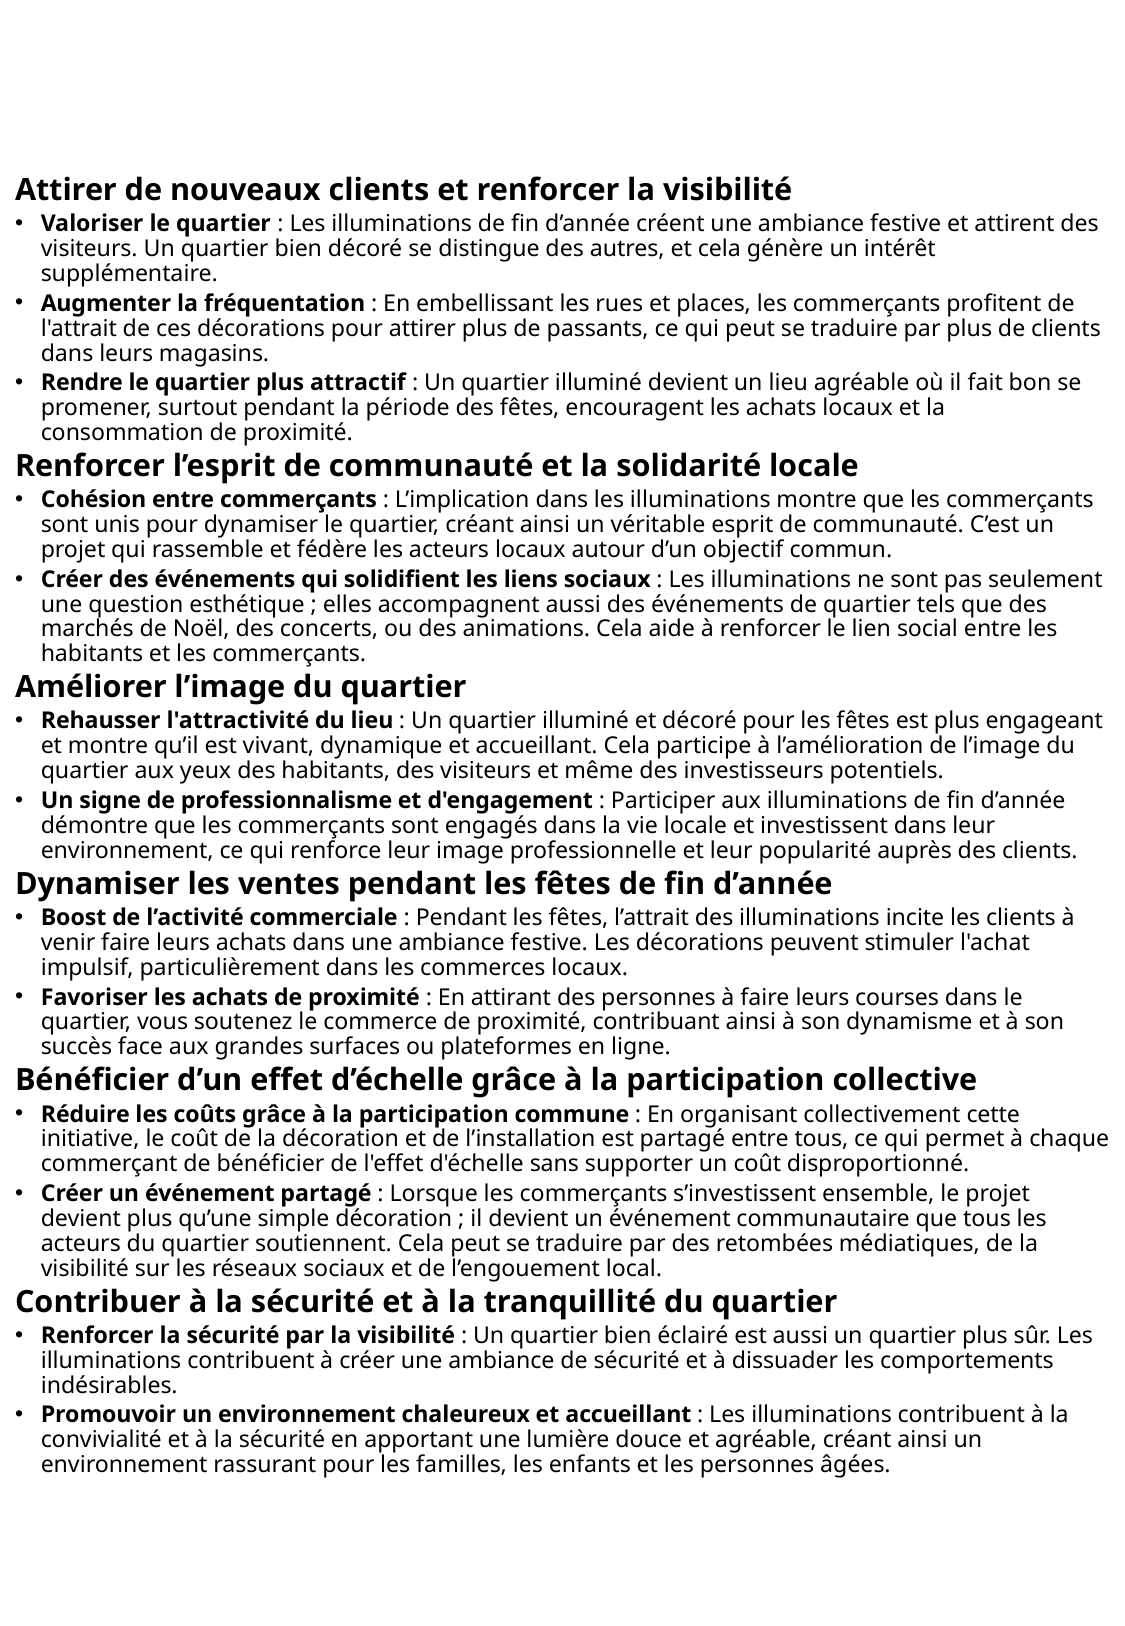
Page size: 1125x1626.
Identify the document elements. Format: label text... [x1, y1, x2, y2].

list Attirer de nouveaux clients et renforcer la visibilité Valoriser le quartier : Les illuminations de fin d’année créent une ambiance festive et attirent des visiteurs. Un quartier bien décoré se distingue des autres, et cela génère un intérêt supplémentaire. Augmenter la fréquentation : En embellissant les rues et places, les commerçants profitent de l'attrait de ces décorations pour attirer plus de passants, ce qui peut se traduire par plus de clients dans leurs magasins. Rendre le quartier plus attractif : Un quartier illuminé devient un lieu agréable où il fait bon se promener, surtout pendant la période des fêtes, encouragent les achats locaux et la consommation de proximité. Renforcer l’esprit de communauté et la solidarité locale Cohésion entre commerçants : L’implication dans les illuminations montre que les commerçants sont unis pour dynamiser le quartier, créant ainsi un véritable esprit de communauté. C’est un projet qui rassemble et fédère les acteurs locaux autour d’un objectif commun. Créer des événements qui solidifient les liens sociaux : Les illuminations ne sont pas seulement une question esthétique ; elles accompagnent aussi des événements de quartier tels que des marchés de Noël, des concerts, ou des animations. Cela aide à renforcer le lien social entre les habitants et les commerçants. Améliorer l’image du quartier Rehausser l'attractivité du lieu : Un quartier illuminé et décoré pour les fêtes est plus engageant et montre qu’il est vivant, dynamique et accueillant. Cela participe à l’amélioration de l’image du quartier aux yeux des habitants, des visiteurs et même des investisseurs potentiels. Un signe de professionnalisme et d'engagement : Participer aux illuminations de fin d’année démontre que les commerçants sont engagés dans la vie locale et investissent dans leur environnement, ce qui renforce leur image professionnelle et leur popularité auprès des clients. Dynamiser les ventes pendant les fêtes de fin d’année Boost de l’activité commerciale : Pendant les fêtes, l’attrait des illuminations incite les clients à venir faire leurs achats dans une ambiance festive. Les décorations peuvent stimuler l'achat impulsif, particulièrement dans les commerces locaux. Favoriser les achats de proximité : En attirant des personnes à faire leurs courses dans le quartier, vous soutenez le commerce de proximité, contribuant ainsi à son dynamisme et à son succès face aux grandes surfaces ou plateformes en ligne. Bénéficier d’un effet d’échelle grâce à la participation collective Réduire les coûts grâce à la participation commune : En organisant collectivement cette initiative, le coût de la décoration et de l’installation est partagé entre tous, ce qui permet à chaque commerçant de bénéficier de l'effet d'échelle sans supporter un coût disproportionné. Créer un événement partagé : Lorsque les commerçants s’investissent ensemble, le projet devient plus qu’une simple décoration ; il devient un événement communautaire que tous les acteurs du quartier soutiennent. Cela peut se traduire par des retombées médiatiques, de la visibilité sur les réseaux sociaux et de l’engouement local. Contribuer à la sécurité et à la tranquillité du quartier Renforcer la sécurité par la visibilité : Un quartier bien éclairé est aussi un quartier plus sûr. Les illuminations contribuent à créer une ambiance de sécurité et à dissuader les comportements indésirables. Promouvoir un environnement chaleureux et accueillant : Les illuminations contribuent à la convivialité et à la sécurité en apportant une lumière douce et agréable, créant ainsi un environnement rassurant pour les familles, les enfants et les personnes âgées. [0, 166, 1125, 1507]
